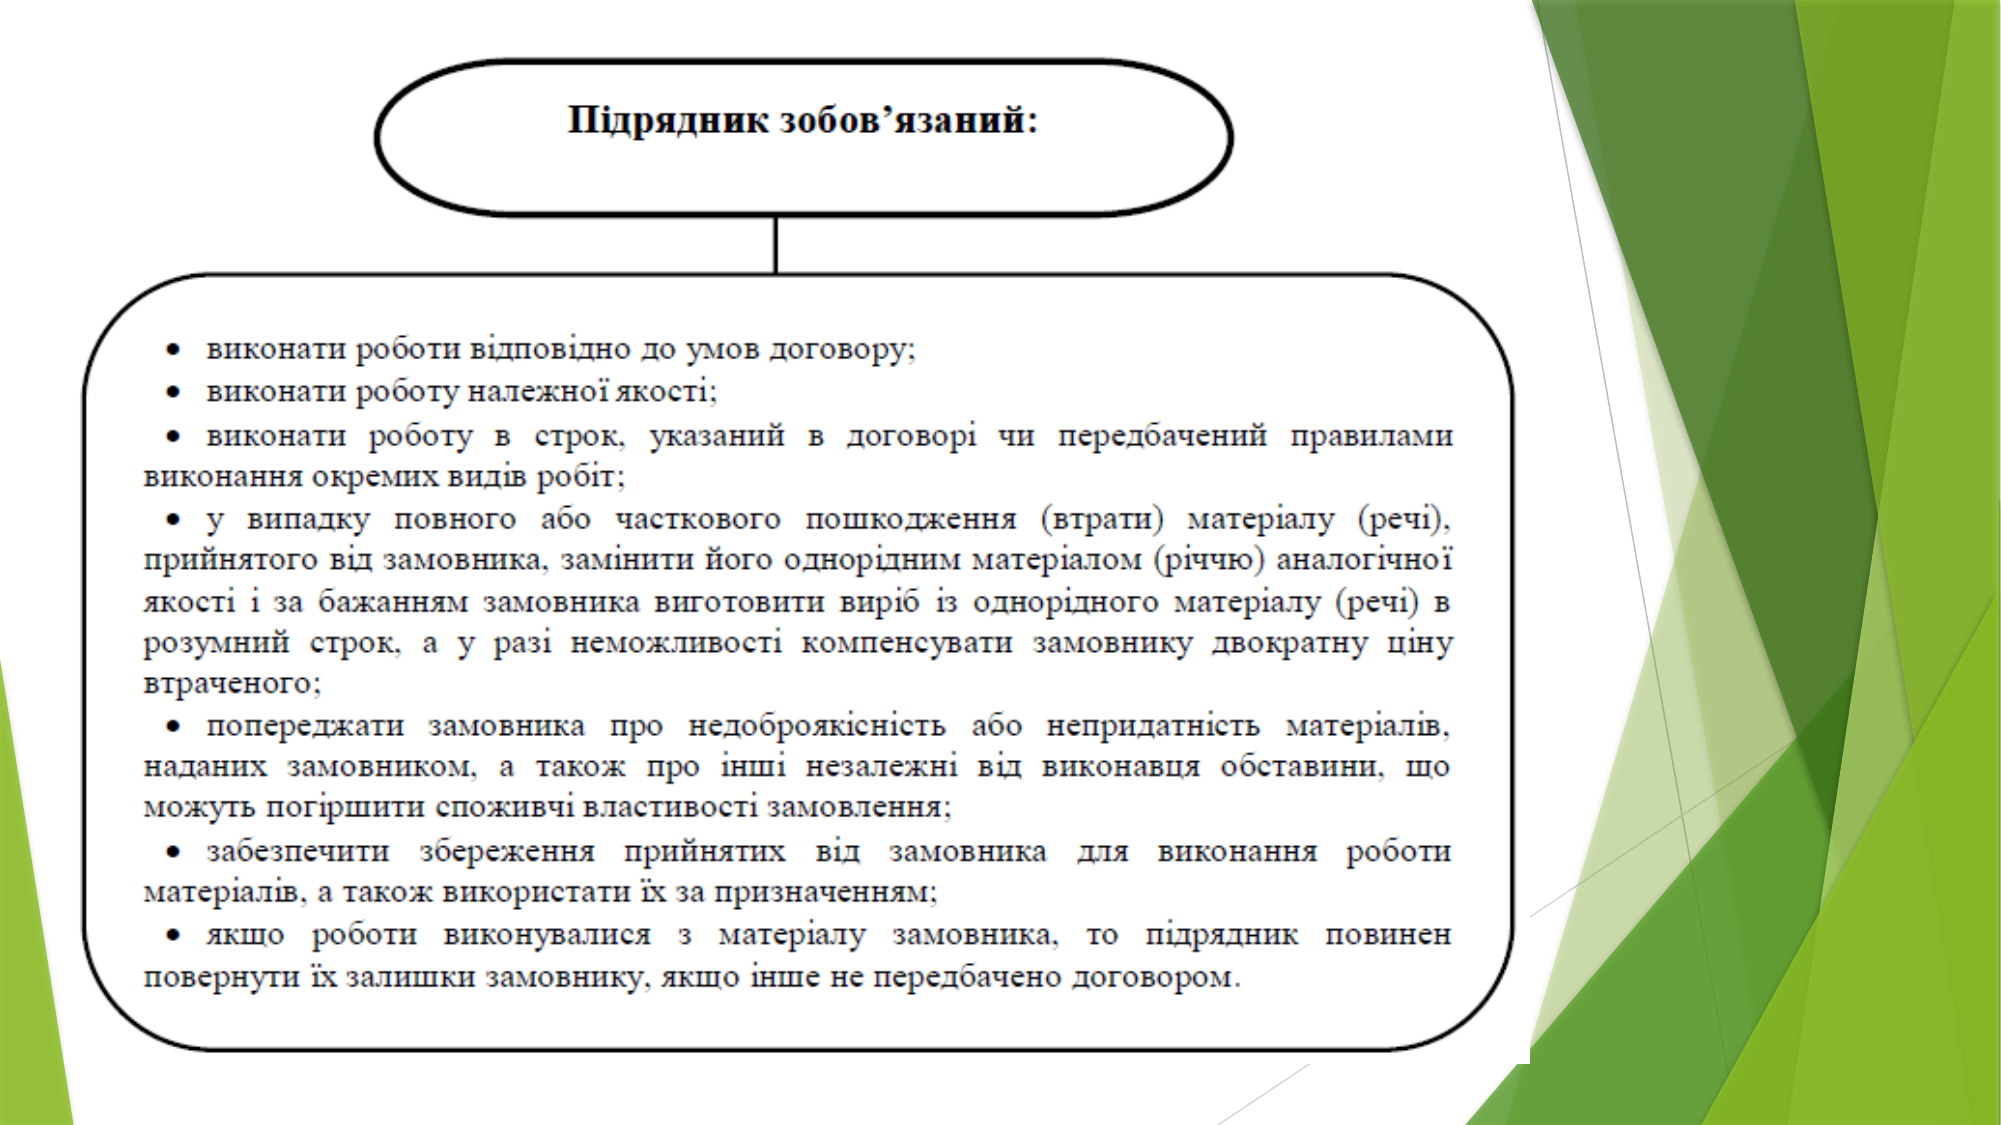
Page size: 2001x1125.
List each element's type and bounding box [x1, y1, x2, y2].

picture [63, 52, 1531, 1065]
